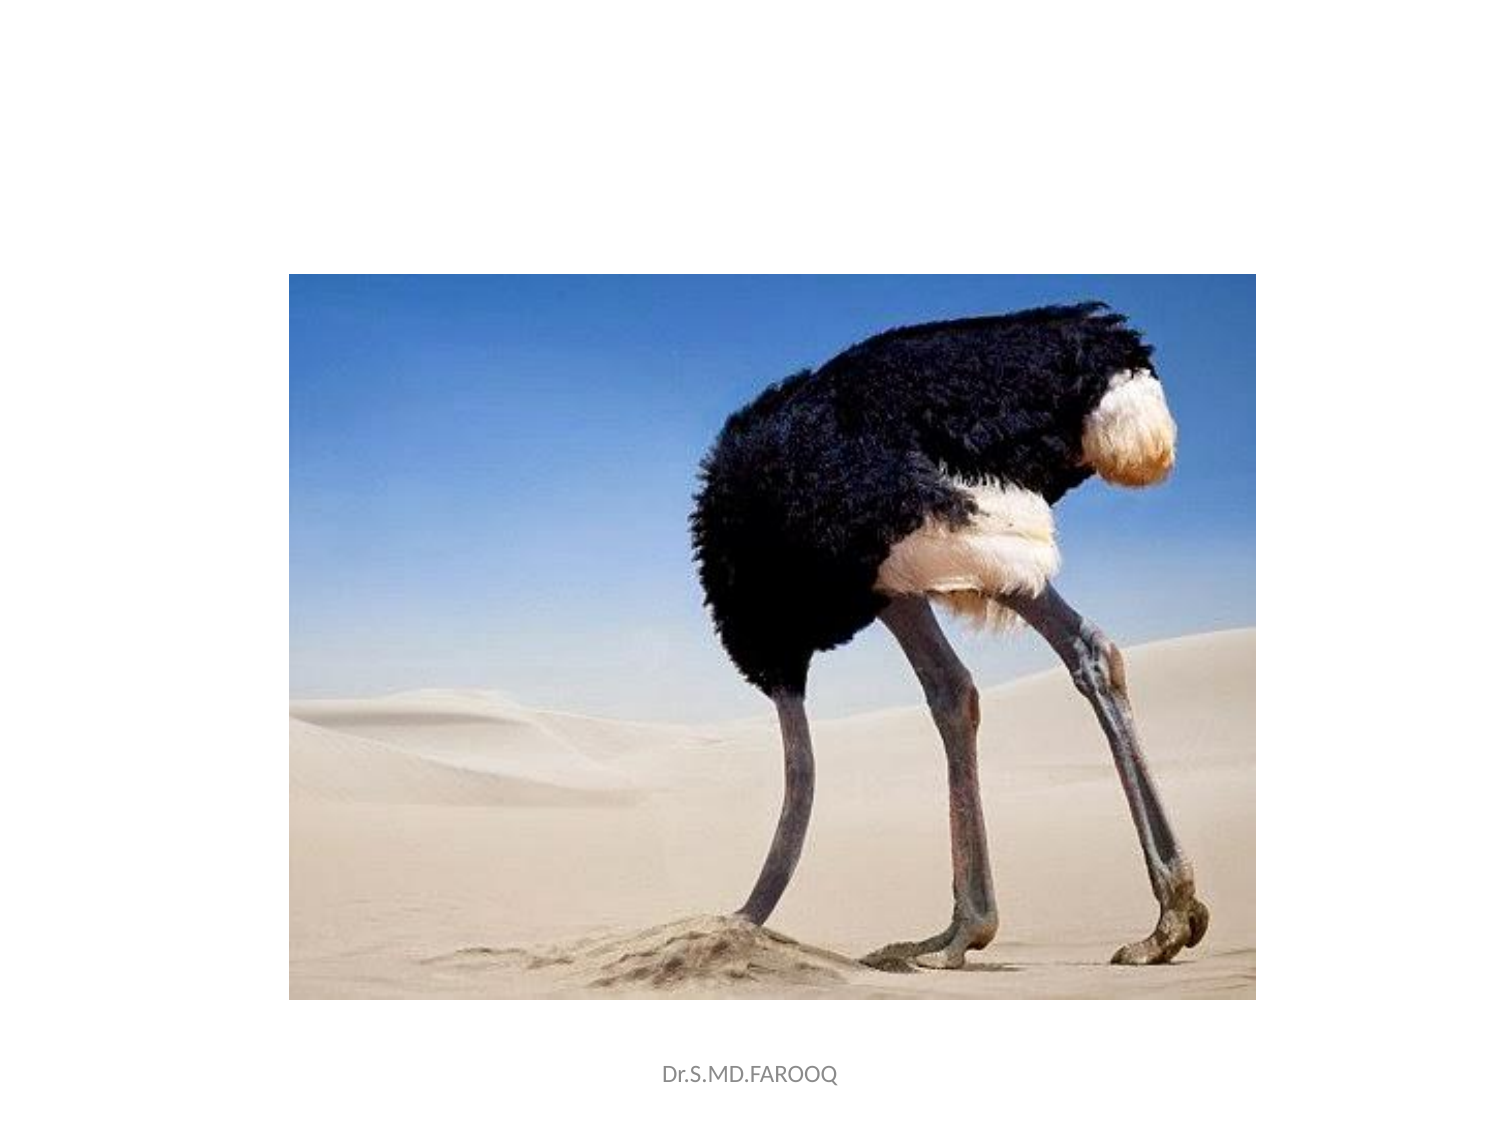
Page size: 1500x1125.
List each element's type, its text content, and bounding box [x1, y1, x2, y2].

footer Dr.S.MD.FAROOQ [512, 1042, 988, 1103]
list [288, 274, 1256, 1001]
